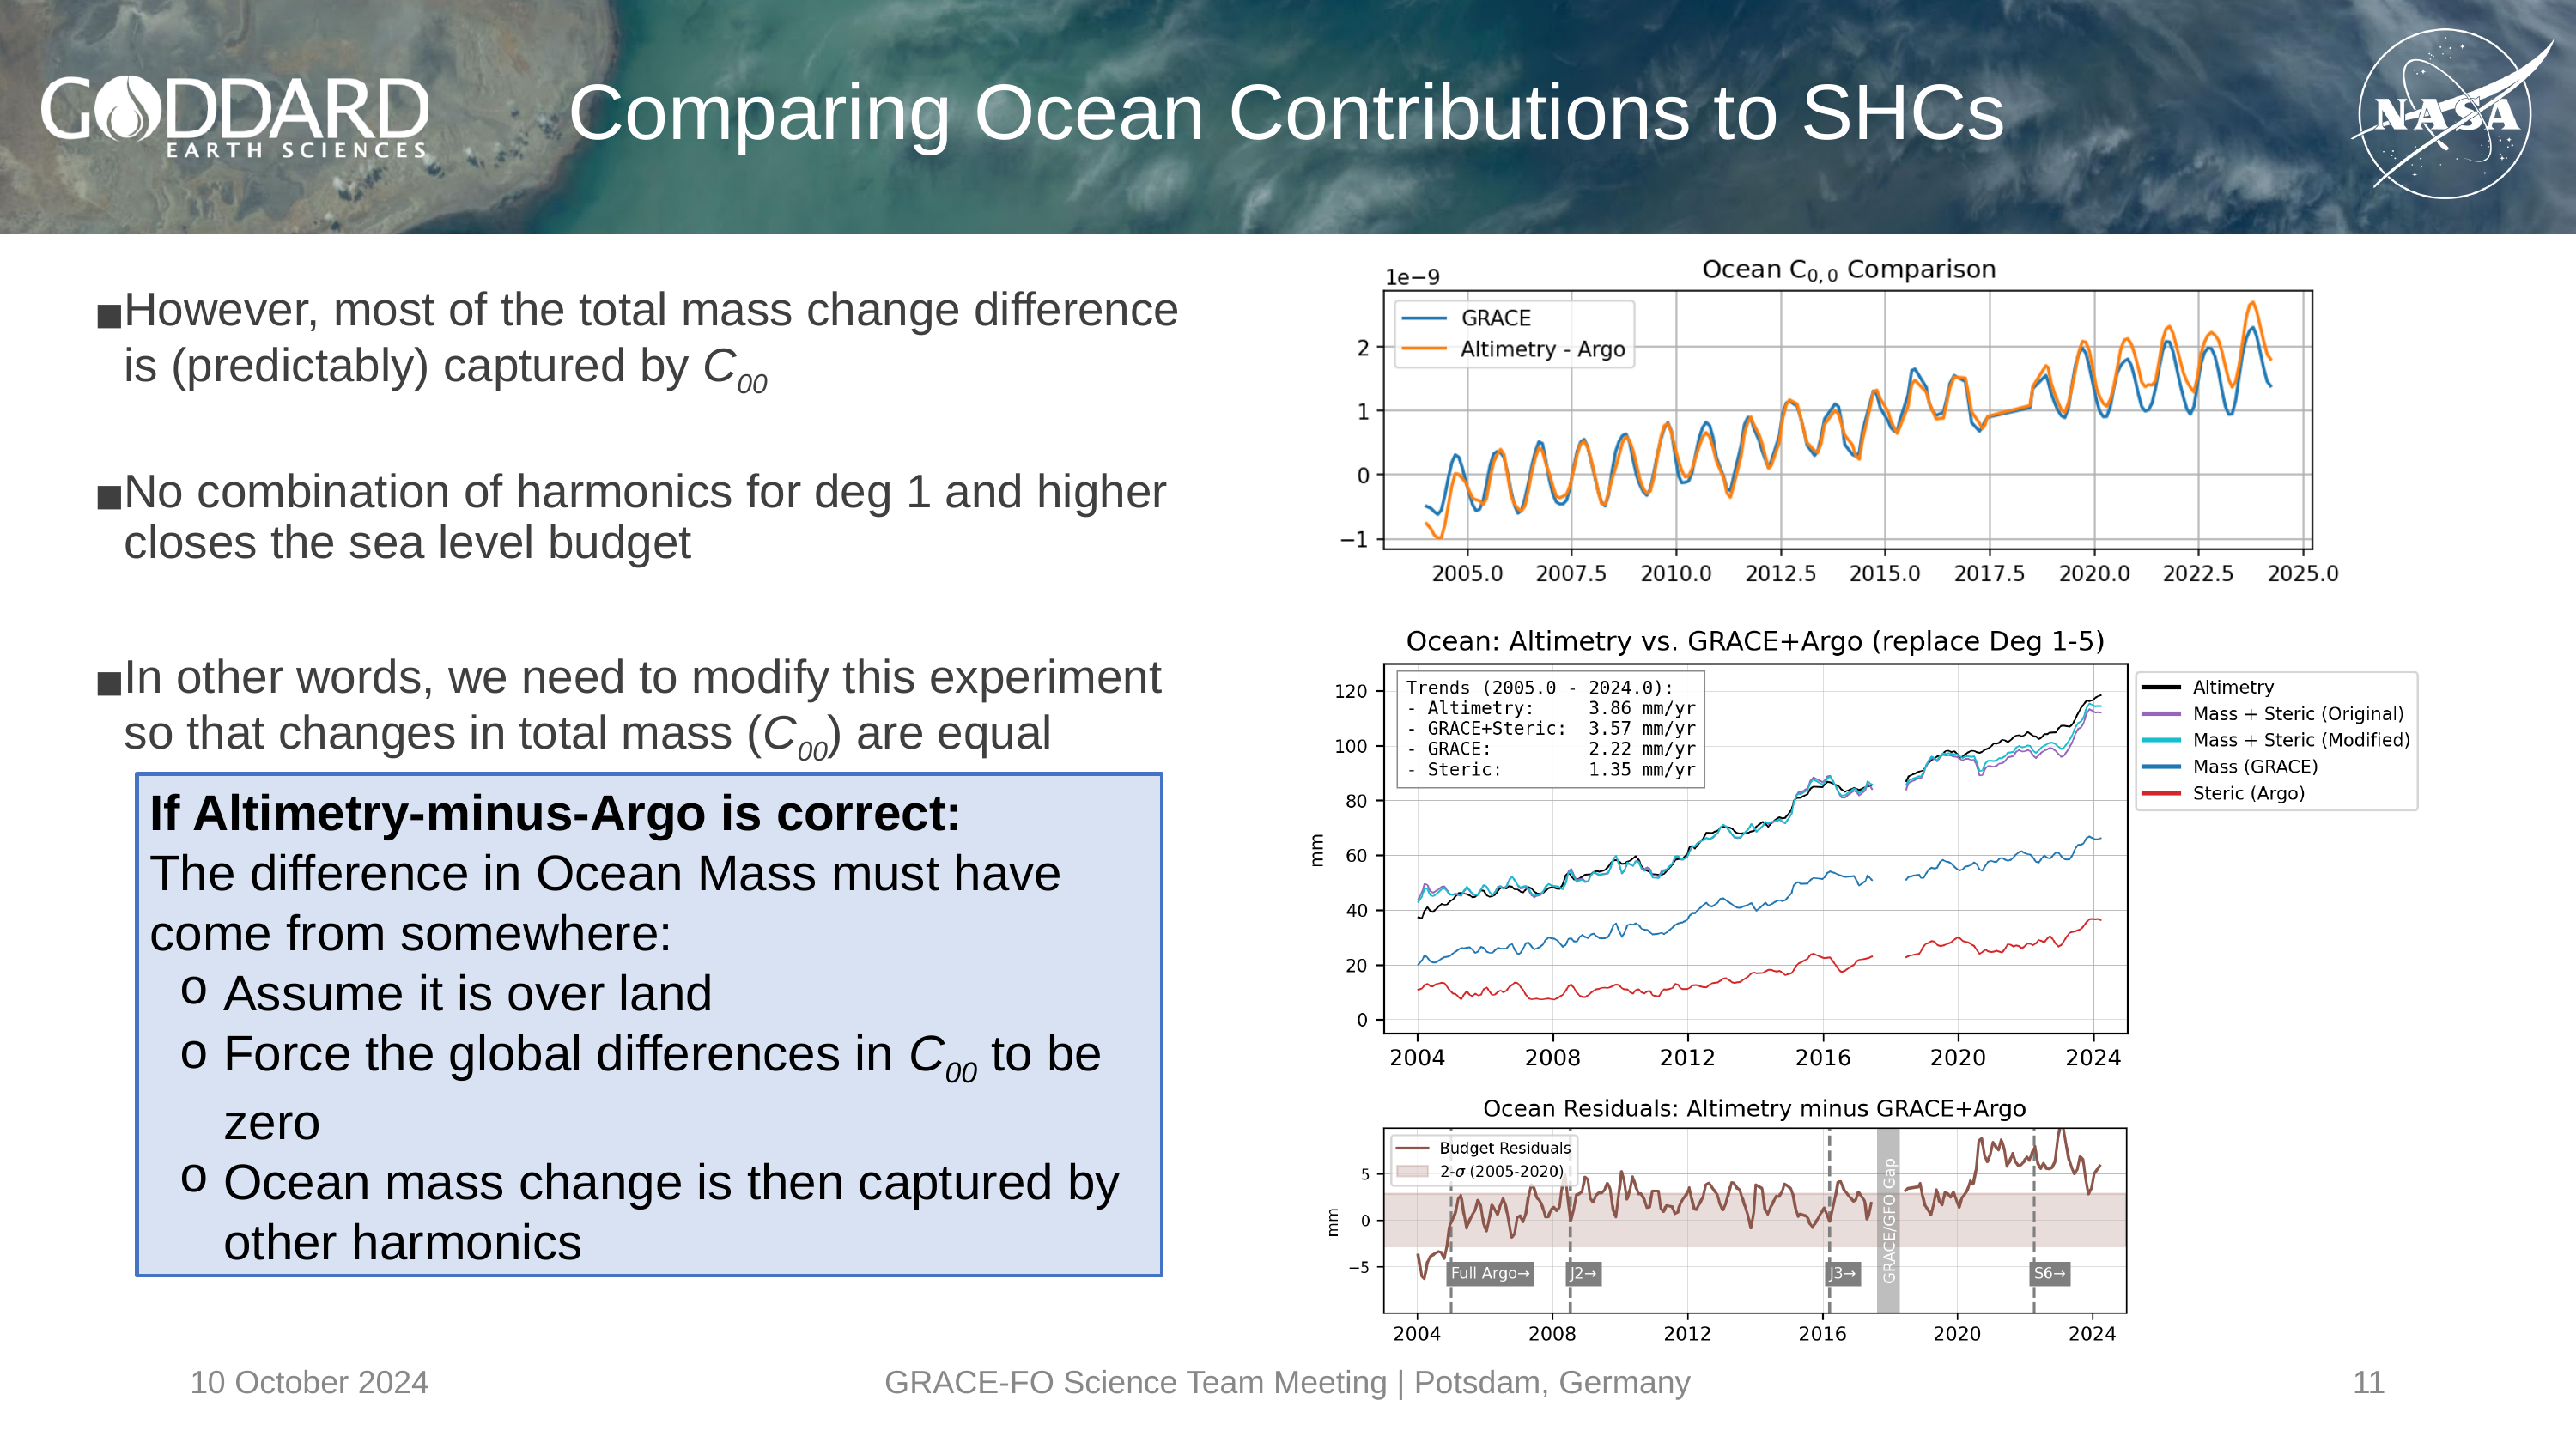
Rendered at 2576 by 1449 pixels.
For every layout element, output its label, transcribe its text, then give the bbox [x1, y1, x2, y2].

picture [0, 0, 2576, 312]
slide_number 11 [1819, 1366, 2399, 1420]
text_box If Altimetry-minus-Argo is correct: The difference in Ocean Mass must have come from somewhere: Assume it is over land Force the global differences in C00 to be zero Ocean mass change is then captured by other harmonics [137, 773, 1163, 1276]
picture [1323, 243, 2354, 600]
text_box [1291, 614, 2434, 1358]
list However, most of the total mass change difference is (predictably) captured by C00 No combination of harmonics for deg 1 and higher closes the sea level budget In other words, we need to modify this experiment so that changes in total mass (C00) are equal [78, 278, 1221, 774]
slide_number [177, 1343, 757, 1420]
title Comparing Ocean Contributions to SHCs [370, 15, 2206, 212]
footer GRACE-FO Science Team Meeting | Potsdam, Germany [853, 1343, 1723, 1420]
